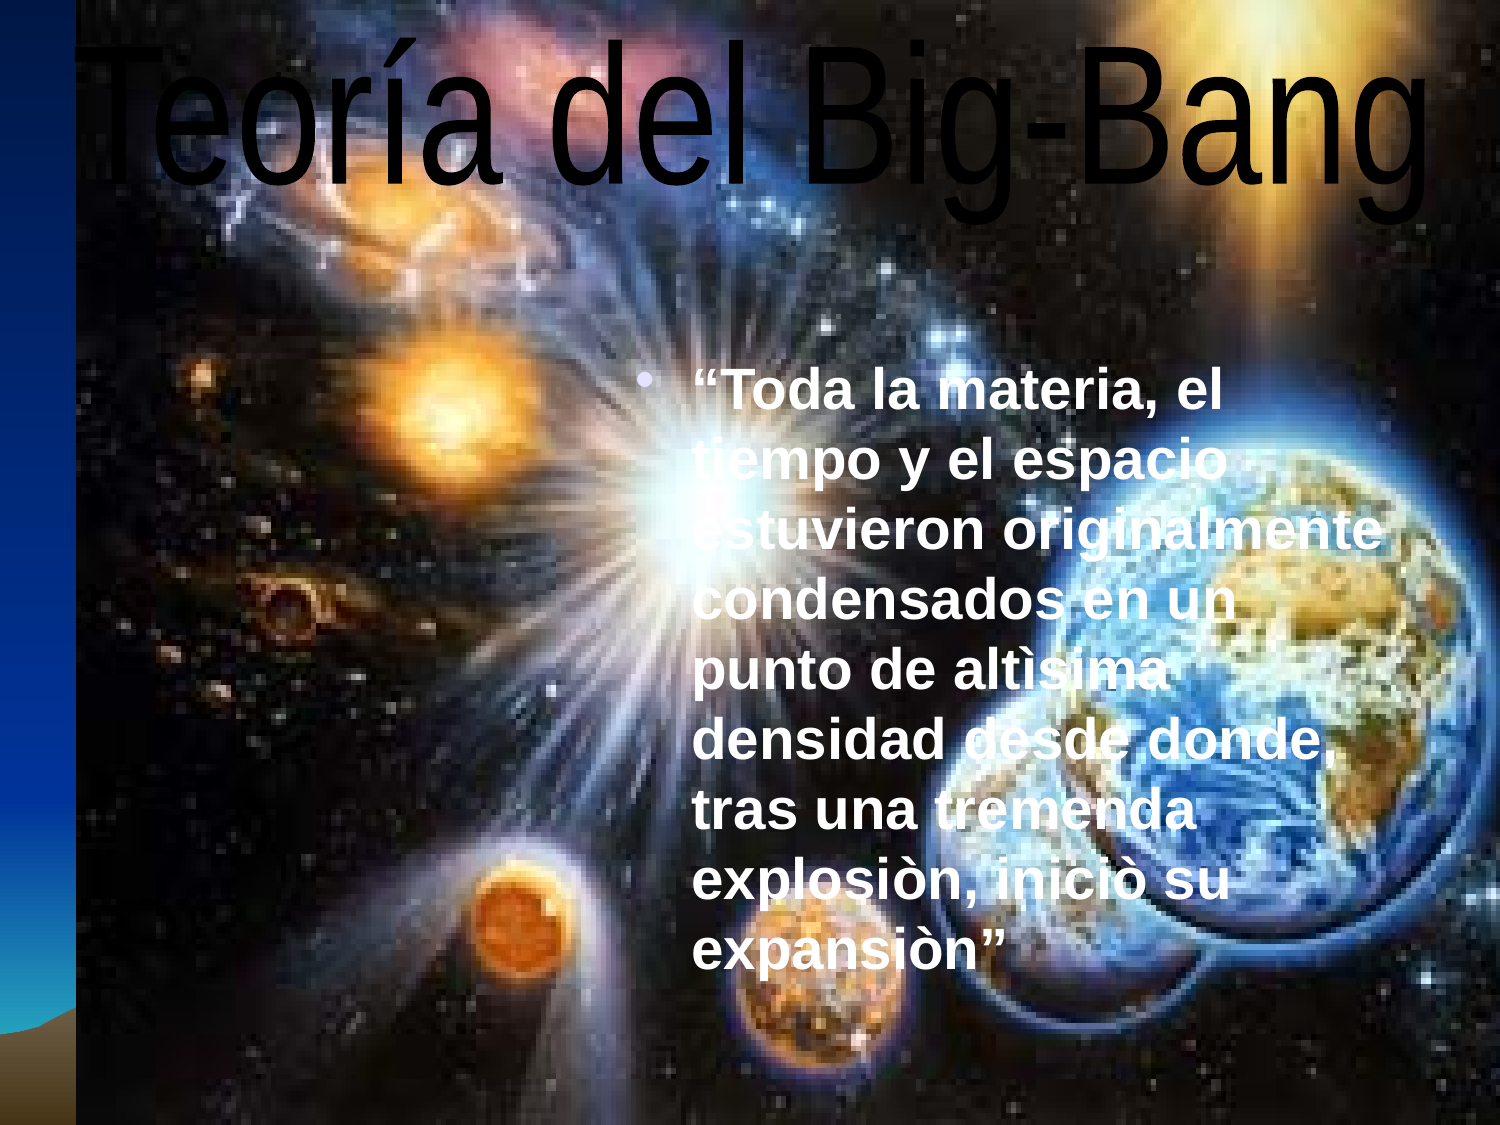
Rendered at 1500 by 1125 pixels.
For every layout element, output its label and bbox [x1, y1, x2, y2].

list [76, 0, 1500, 1125]
